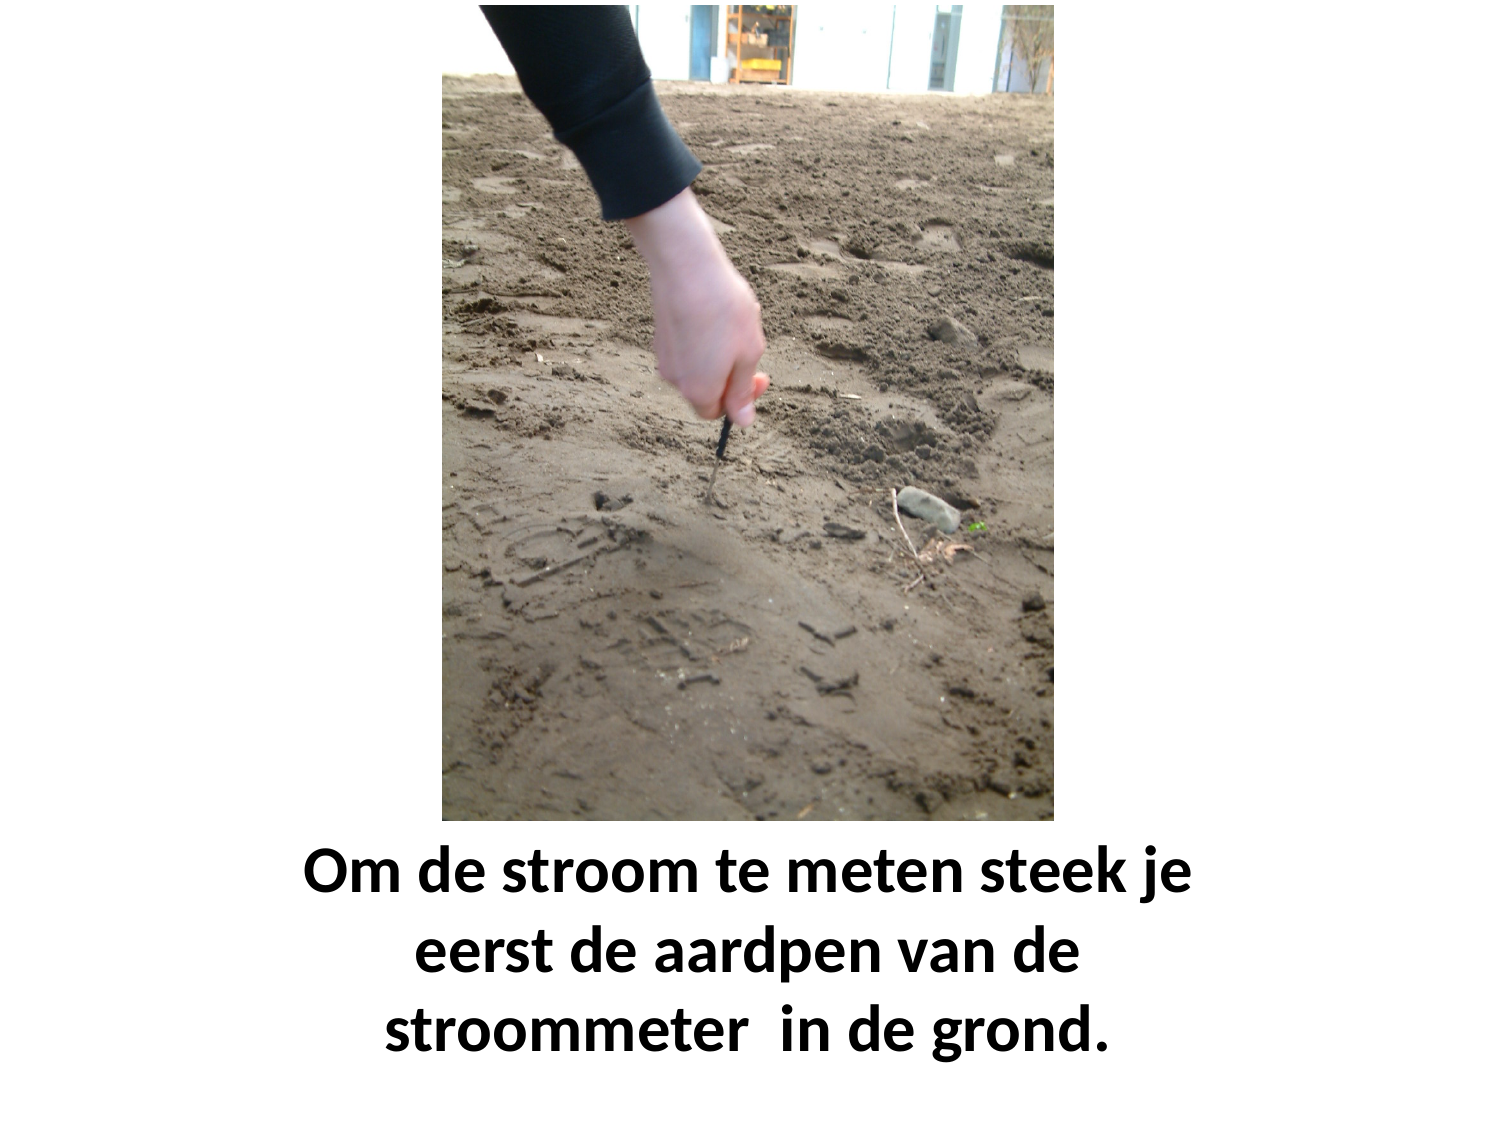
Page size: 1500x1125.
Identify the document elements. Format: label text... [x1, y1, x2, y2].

picture [442, 5, 1054, 821]
subtitle Om de stroom te meten steek je eerst de aardpen van de stroommeter in de grond. [223, 817, 1274, 1106]
